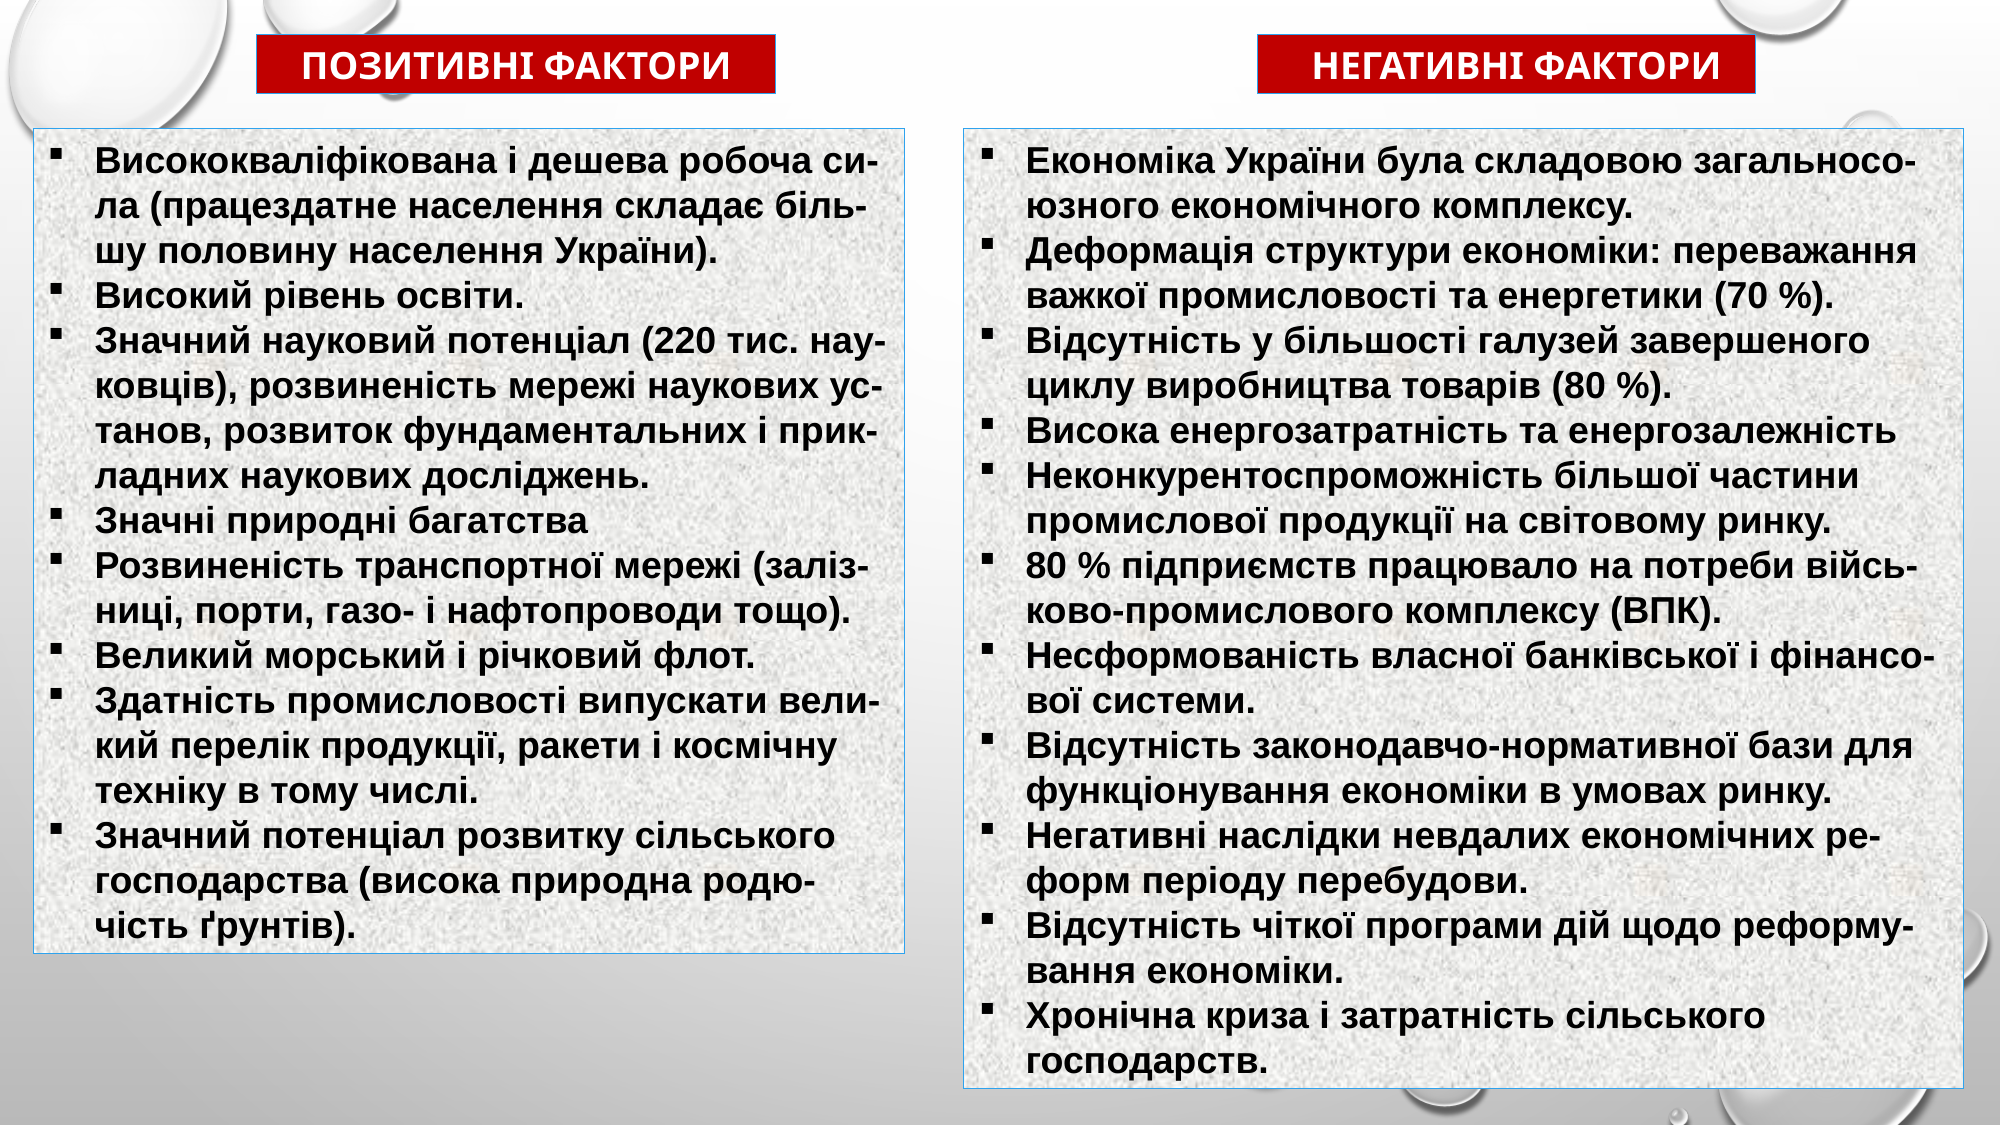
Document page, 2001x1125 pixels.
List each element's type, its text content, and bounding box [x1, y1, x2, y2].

text_box НЕГАТИВНІ ФАКТОРИ [1257, 34, 1756, 94]
text_box ПОЗИТИВНІ ФАКТОРИ [256, 34, 776, 94]
picture [0, 0, 2000, 1125]
text_box Економіка України була складовою загальносо-юзного економічного комплексу. Деформація структури економіки: переважання важкої промисловості та енергетики (70 %). Відсутність у більшості галузей завершеного циклу виробництва товарів (80 %). Висока енергозатратність та енергозалежність Неконкурентоспроможність більшої частини промислової продукції на світовому ринку. 80 % підприємств працювало на потреби війсь-ково-промислового комплексу (ВПК). Несформованість власної банківської і фінансо-вої системи. Відсутність законодавчо-нормативної бази для функціонування економіки в умовах ринку. Негативні наслідки невдалих економічних ре-форм періоду перебудови. Відсутність чіткої програми дій щодо реформу-вання економіки. Хронічна криза і затратність сільського господарств. [963, 128, 1964, 1089]
text_box Висококваліфікована і дешева робоча си-ла (працездатне населення складає біль-шу половину населення України). Високий рівень освіти. Значний науковий потенціал (220 тис. нау-ковців), розвиненість мережі наукових ус-танов, розвиток фундаментальних і прик-ладних наукових досліджень. Значні природні багатства Розвиненість транспортної мережі (заліз-ниці, порти, газо- і нафтопроводи тощо). Великий морський і річковий флот. Здатність промисловості випускати вели-кий перелік продукції, ракети і космічну техніку в тому числі. Значний потенціал розвитку сільського господарства (висока природна родю-чість ґрунтів). [33, 128, 905, 954]
